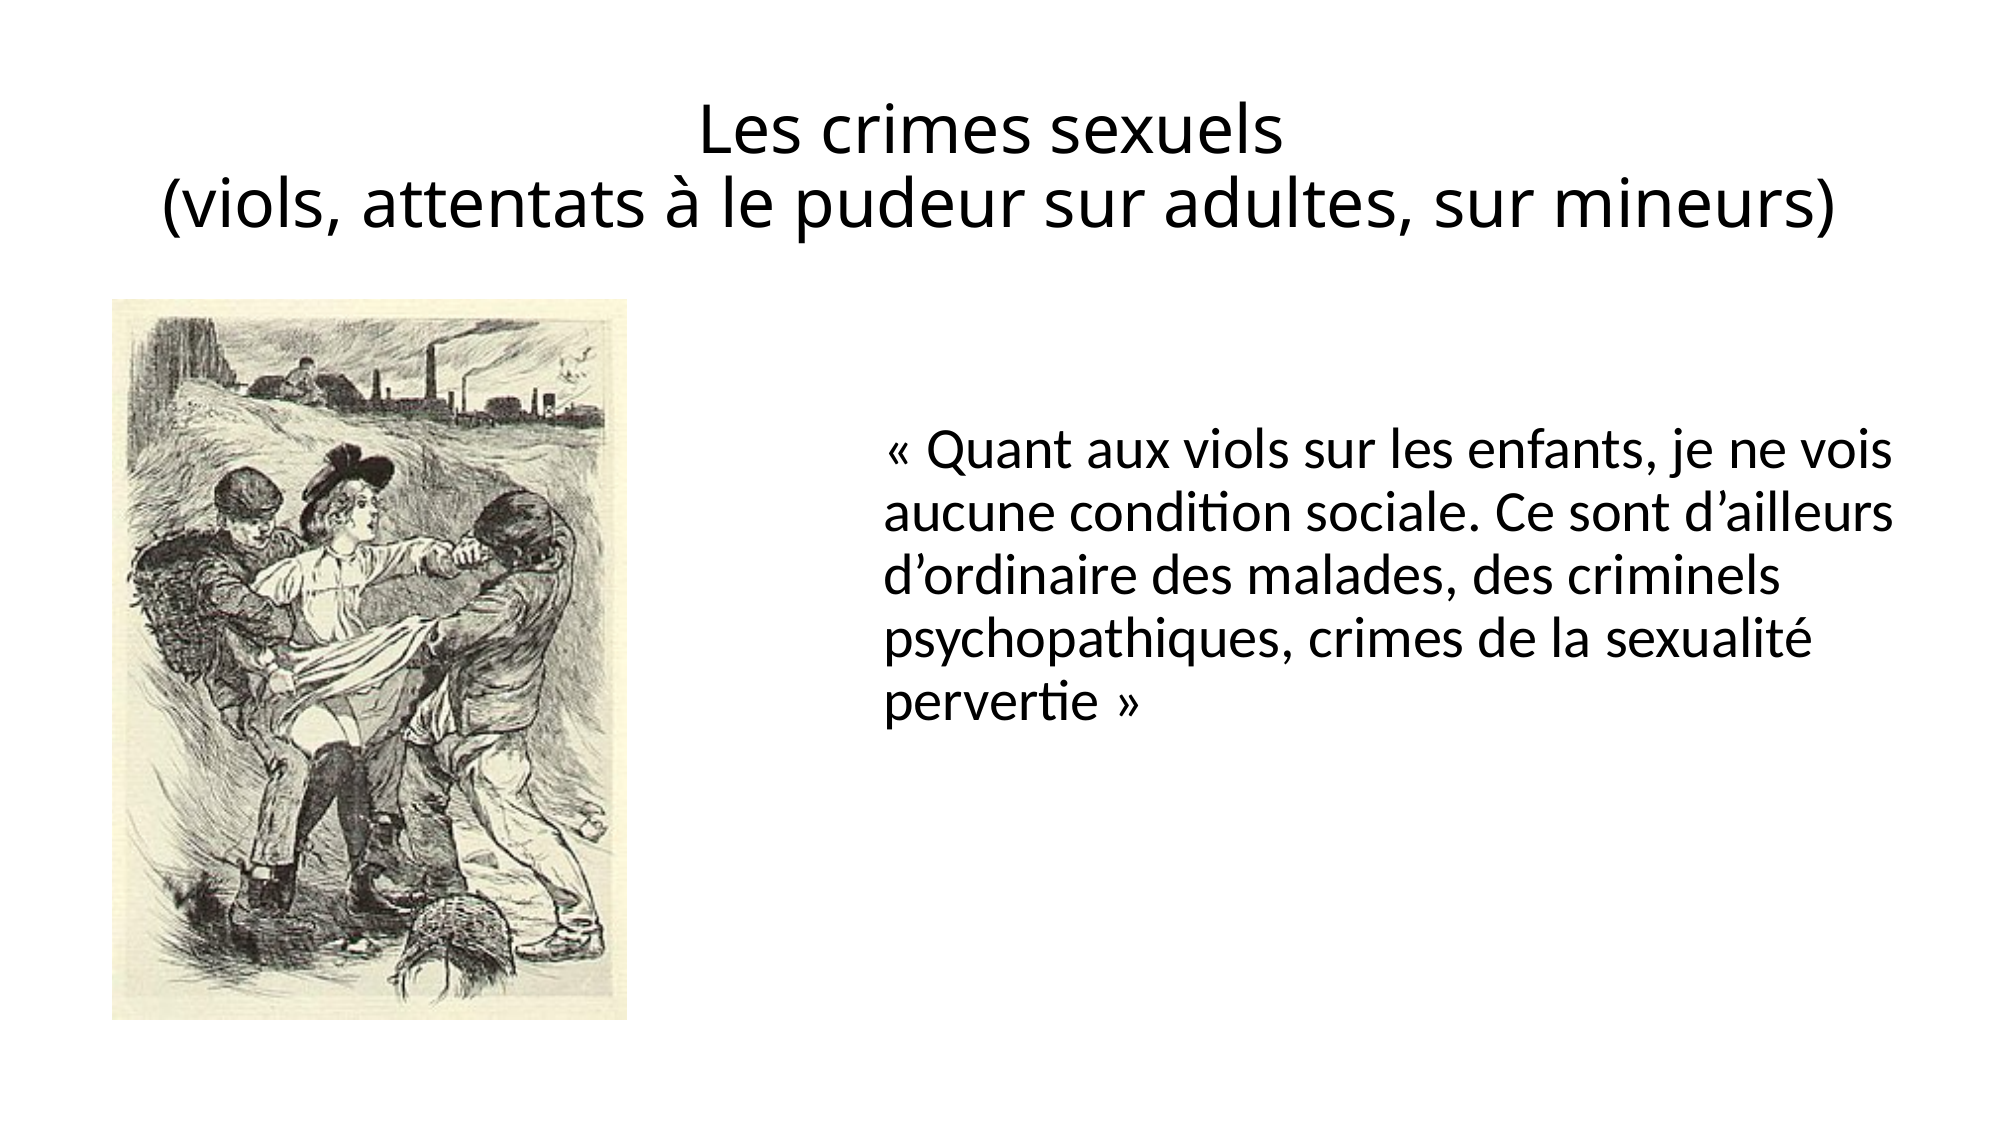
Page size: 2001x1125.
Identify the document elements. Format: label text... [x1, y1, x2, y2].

list « Quant aux viols sur les enfants, je ne vois aucune condition sociale. Ce sont d’ailleurs d’ordinaire des malades, des criminels psychopathiques, crimes de la sexualité pervertie » [868, 410, 2000, 1016]
title Les crimes sexuels (viols, attentats à le pudeur sur adultes, sur mineurs) [137, 59, 1863, 278]
picture [112, 299, 627, 1020]
